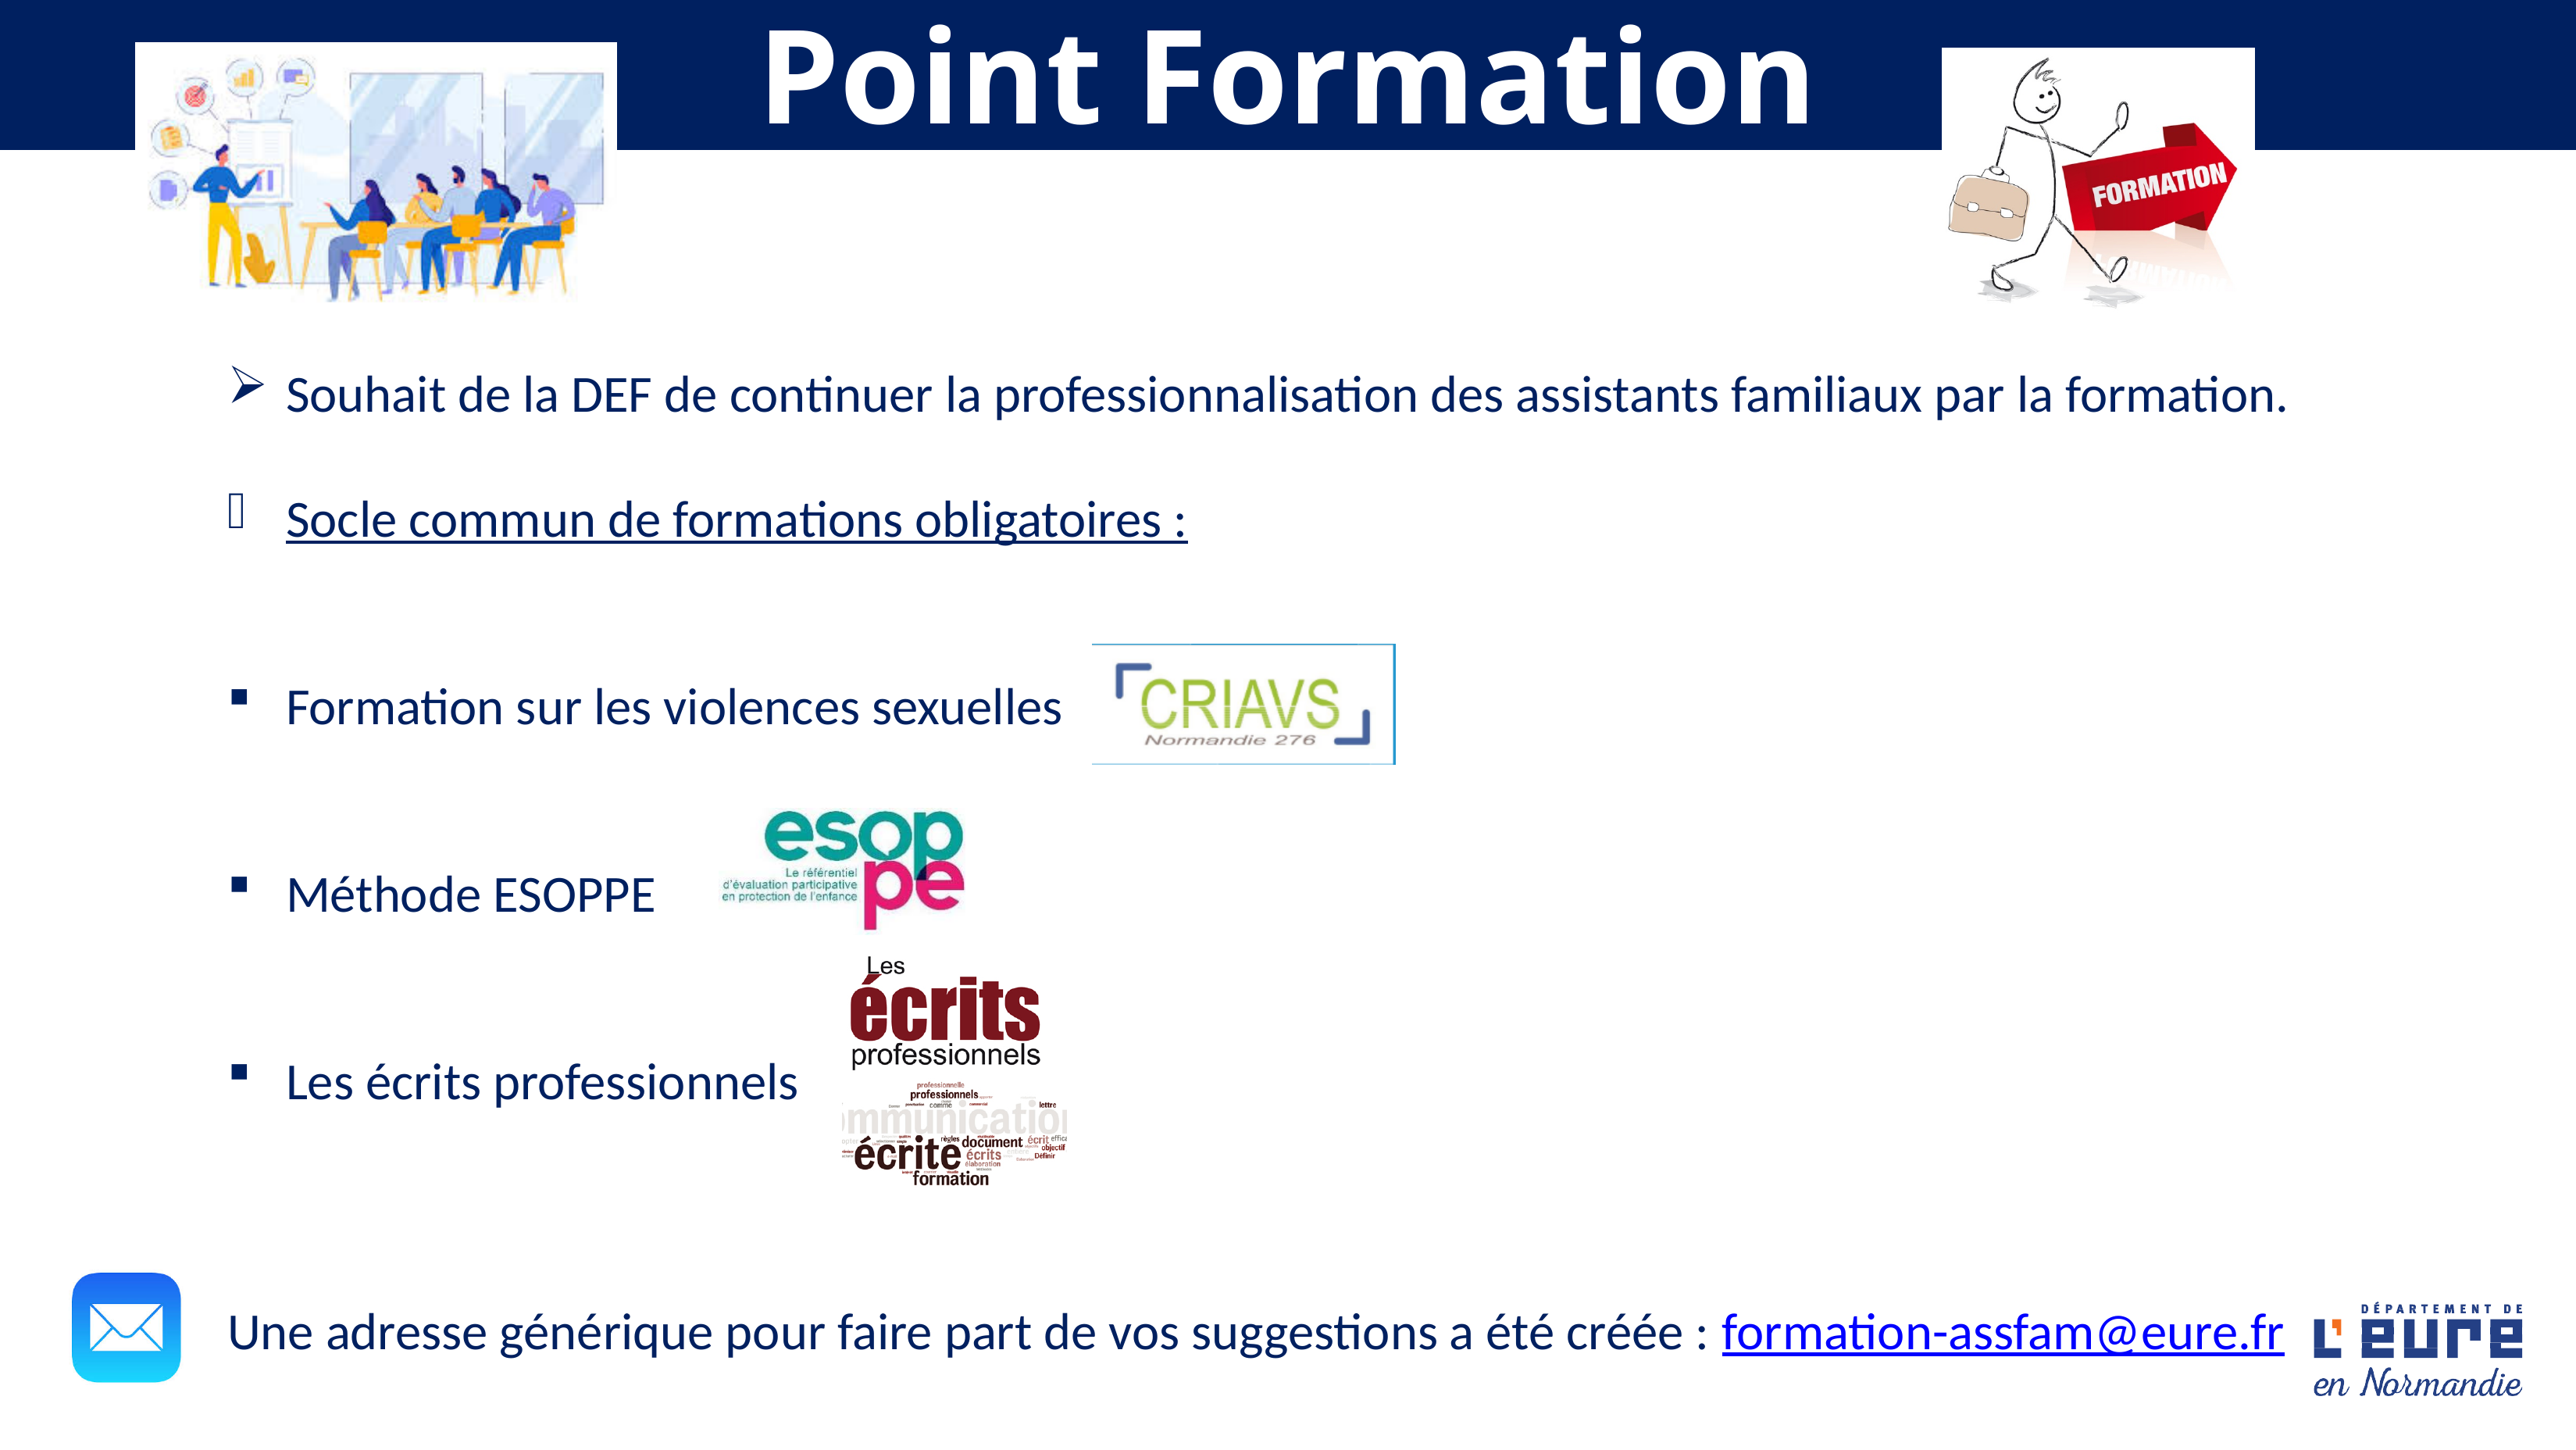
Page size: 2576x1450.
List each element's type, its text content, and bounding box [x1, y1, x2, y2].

text_box [2361, 1319, 2394, 1328]
text_box [2460, 1304, 2466, 1313]
picture [1092, 644, 1396, 766]
text_box [2421, 1304, 2428, 1313]
text_box [2447, 1329, 2458, 1359]
text_box [2490, 1334, 2523, 1343]
text_box [2403, 1348, 2438, 1359]
text_box [2447, 1319, 2481, 1329]
text_box [2332, 1319, 2342, 1336]
text_box [2433, 1304, 2439, 1313]
text_box Point Formation [0, 0, 2576, 150]
picture [841, 948, 1067, 1188]
text_box [2314, 1319, 2325, 1348]
text_box [2427, 1319, 2438, 1348]
picture [1942, 48, 2255, 326]
text_box [2360, 1367, 2523, 1396]
text_box [2396, 1304, 2404, 1313]
text_box [2471, 1304, 2479, 1313]
text_box [2484, 1304, 2492, 1313]
text_box [2517, 1304, 2522, 1313]
text_box [2403, 1319, 2415, 1348]
text_box [2314, 1348, 2342, 1359]
text_box [2409, 1304, 2417, 1313]
text_box [2504, 1304, 2511, 1313]
text_box [2490, 1348, 2523, 1359]
picture [68, 1270, 184, 1385]
text_box [2385, 1304, 2392, 1313]
picture [719, 808, 966, 935]
text_box [2444, 1304, 2455, 1313]
text_box [2490, 1319, 2523, 1328]
picture [135, 42, 617, 319]
text_box [2314, 1378, 2349, 1396]
text_box [2361, 1348, 2394, 1359]
text_box [2374, 1302, 2380, 1313]
text_box [2361, 1334, 2394, 1343]
text_box [2470, 1328, 2481, 1341]
text_box [2361, 1304, 2368, 1313]
text_box Souhait de la DEF de continuer la professionnalisation des assistants familiaux par la formation. Socle commun de formations obligatoires : Formation sur les violences sexuelles Méthode ESOPPE Les écrits professionnels Une adresse générique pour faire part de vos suggestions a été créée : formation-assfam@eure.fr [216, 354, 2309, 1366]
